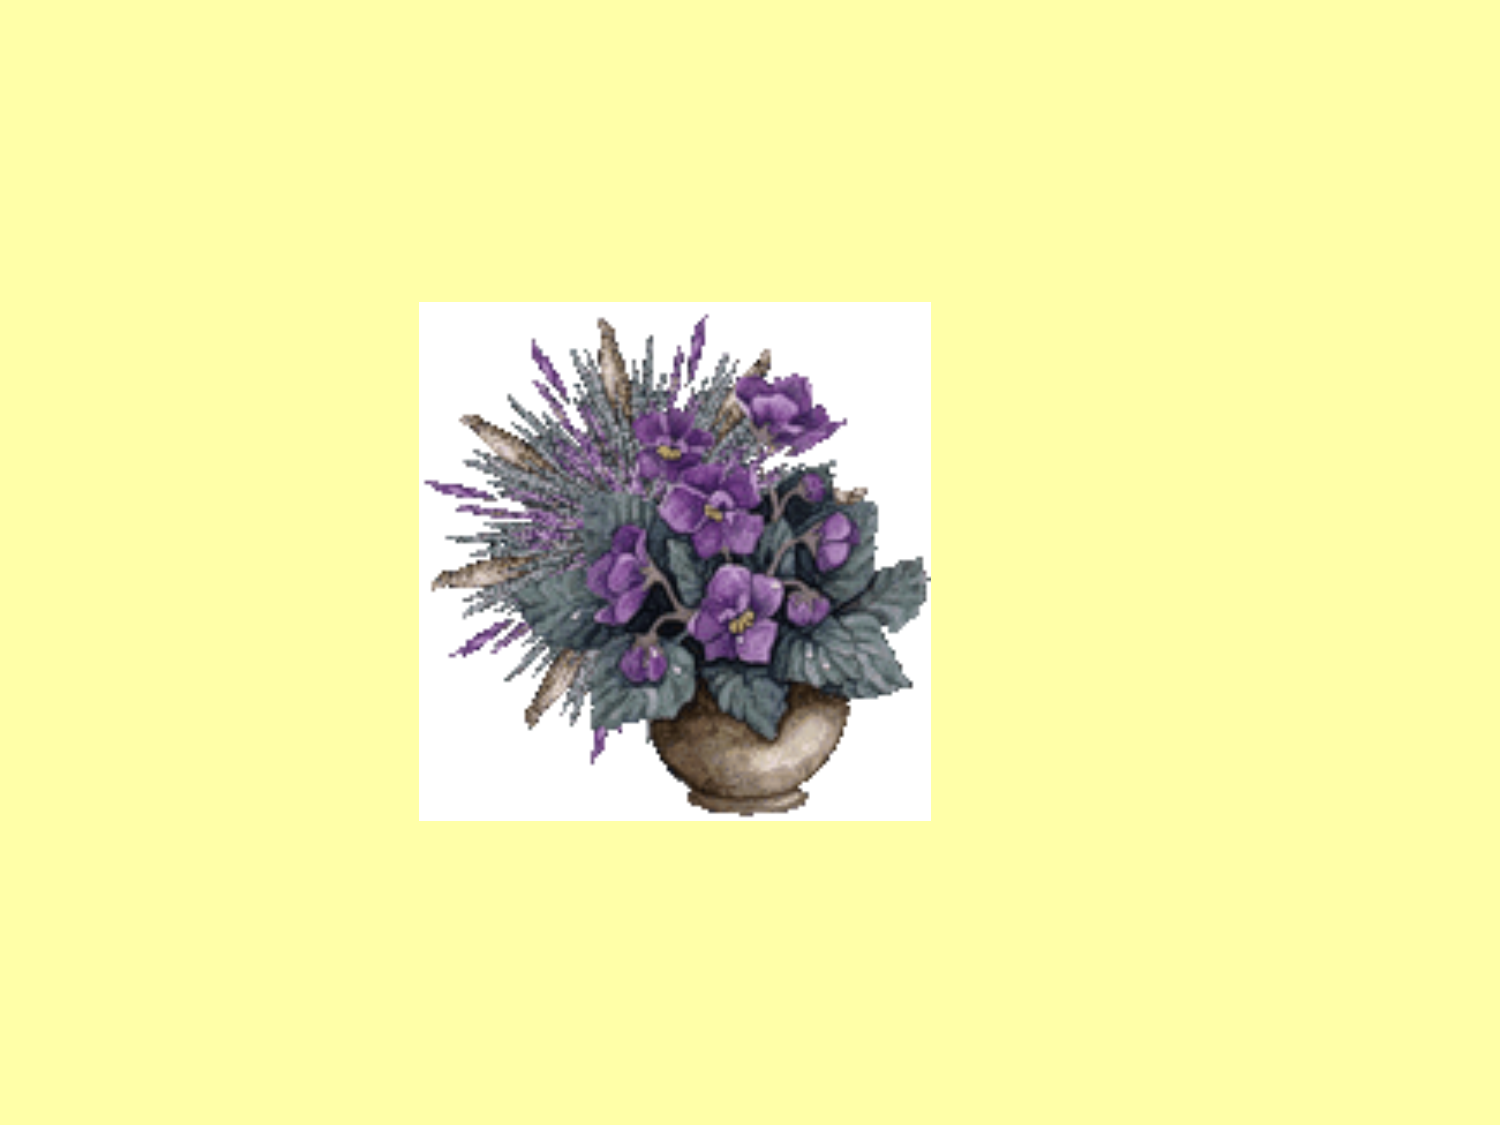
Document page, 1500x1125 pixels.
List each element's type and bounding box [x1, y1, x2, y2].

picture [418, 302, 931, 822]
